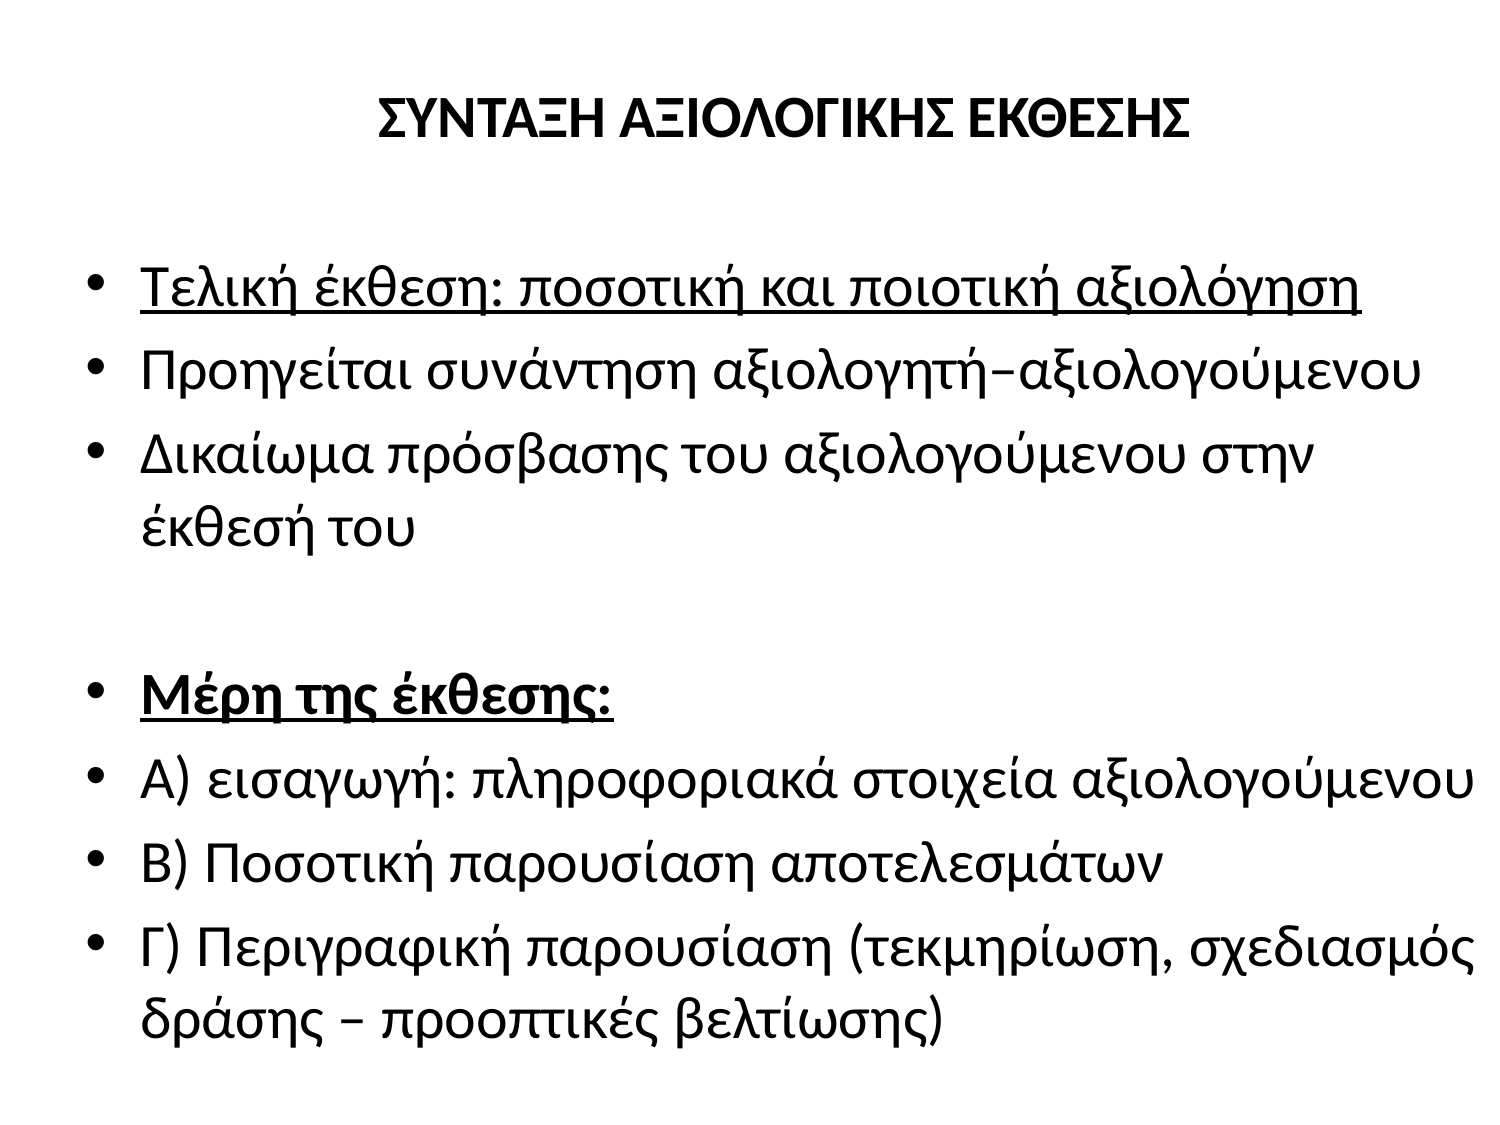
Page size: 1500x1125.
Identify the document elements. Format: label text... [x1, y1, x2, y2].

list ΣΥΝΤΑΞΗ ΑΞΙΟΛΟΓΙΚΗΣ ΕΚΘΕΣΗΣ Τελική έκθεση: ποσοτική και ποιοτική αξιολόγηση Προηγείται συνάντηση αξιολογητή–αξιολογούμενου Δικαίωμα πρόσβασης του αξιολογούμενου στην έκθεσή του Μέρη της έκθεσης: Α) εισαγωγή: πληροφοριακά στοιχεία αξιολογούμενου Β) Ποσοτική παρουσίαση αποτελεσμάτων Γ) Περιγραφική παρουσίαση (τεκμηρίωση, σχεδιασμός δράσης – προοπτικές βελτίωσης) [70, 70, 1500, 1090]
